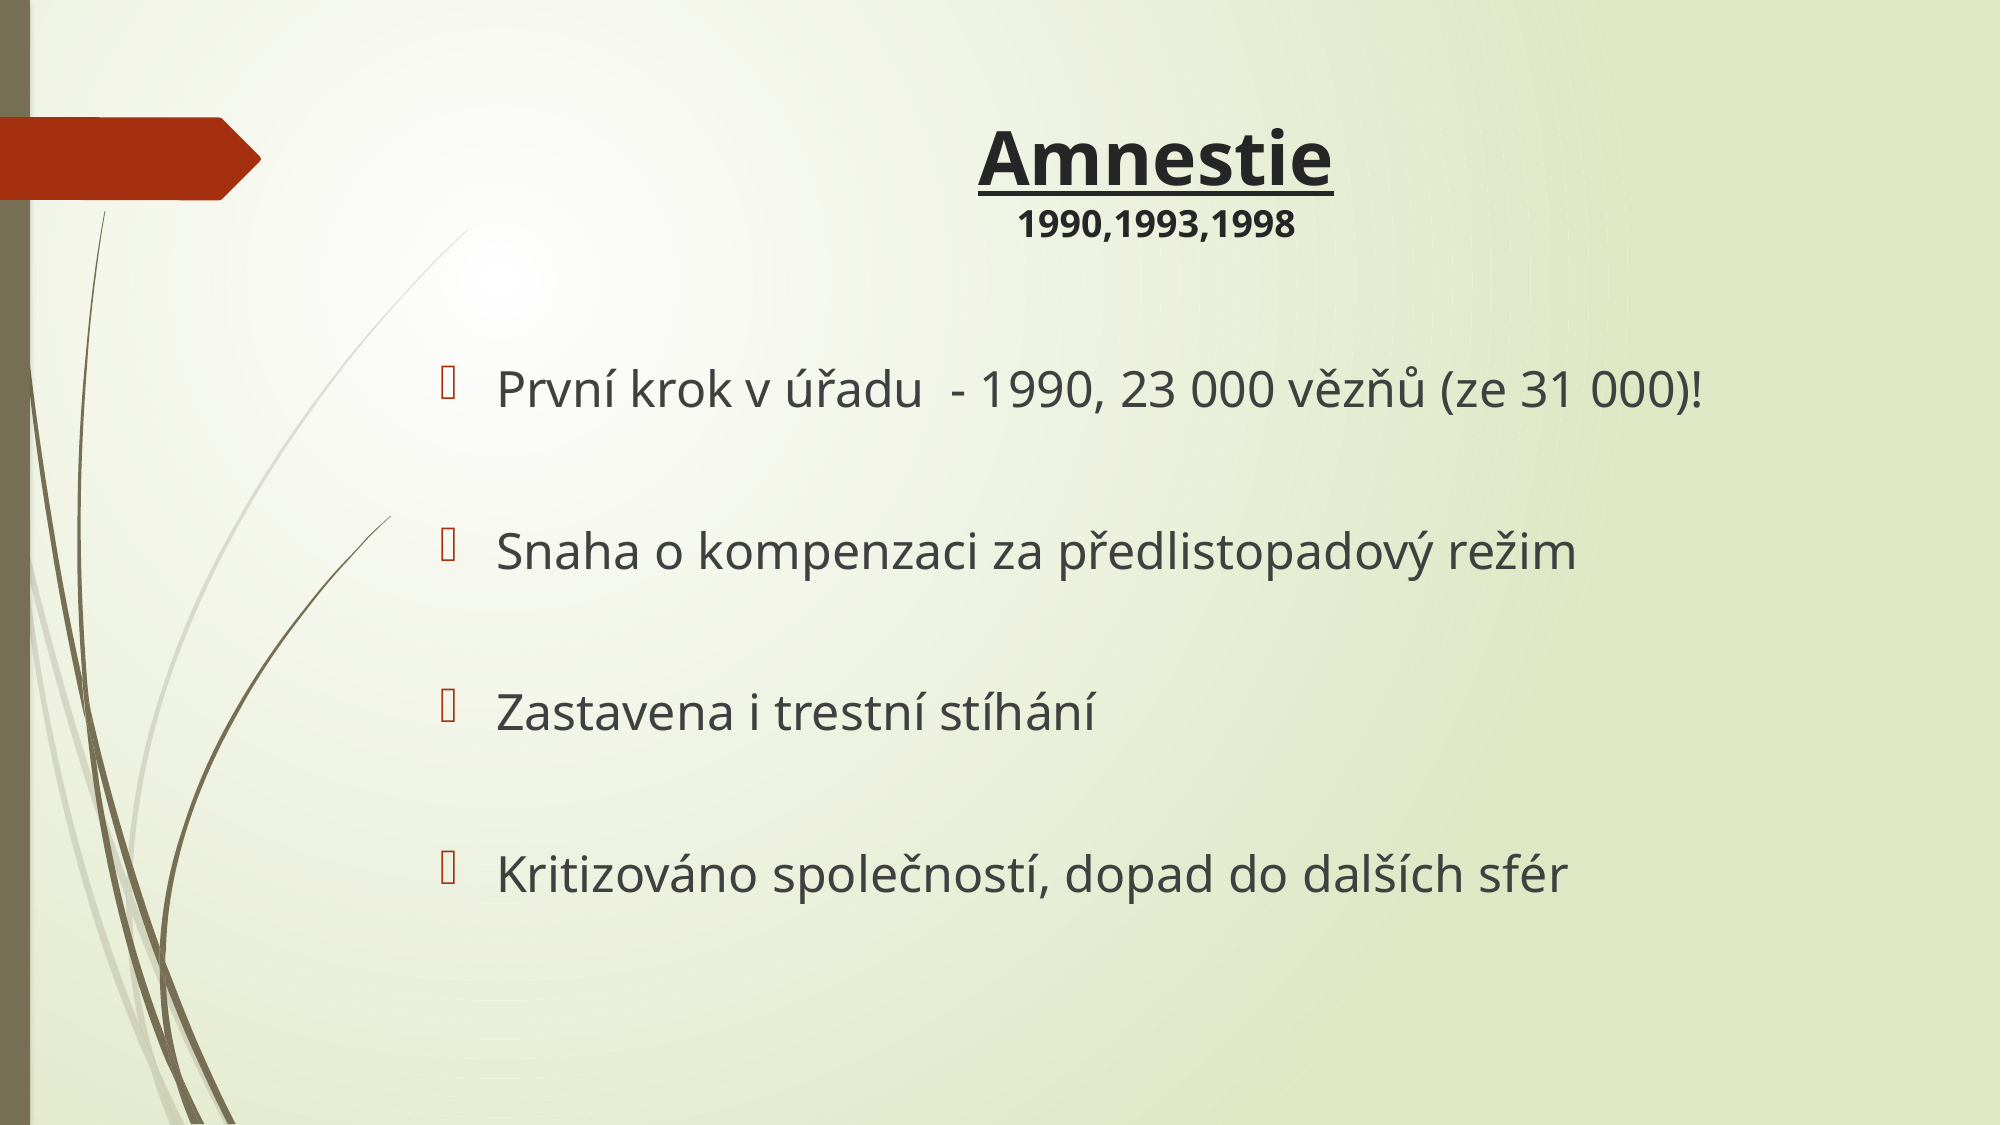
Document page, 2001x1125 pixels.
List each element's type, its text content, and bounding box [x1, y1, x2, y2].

title Amnestie 1990,1993,1998 [425, 102, 1888, 313]
list První krok v úřadu - 1990, 23 000 vězňů (ze 31 000)! Snaha o kompenzaci za předlistopadový režim Zastavena i trestní stíhání Kritizováno společností, dopad do dalších sfér [424, 350, 1888, 970]
